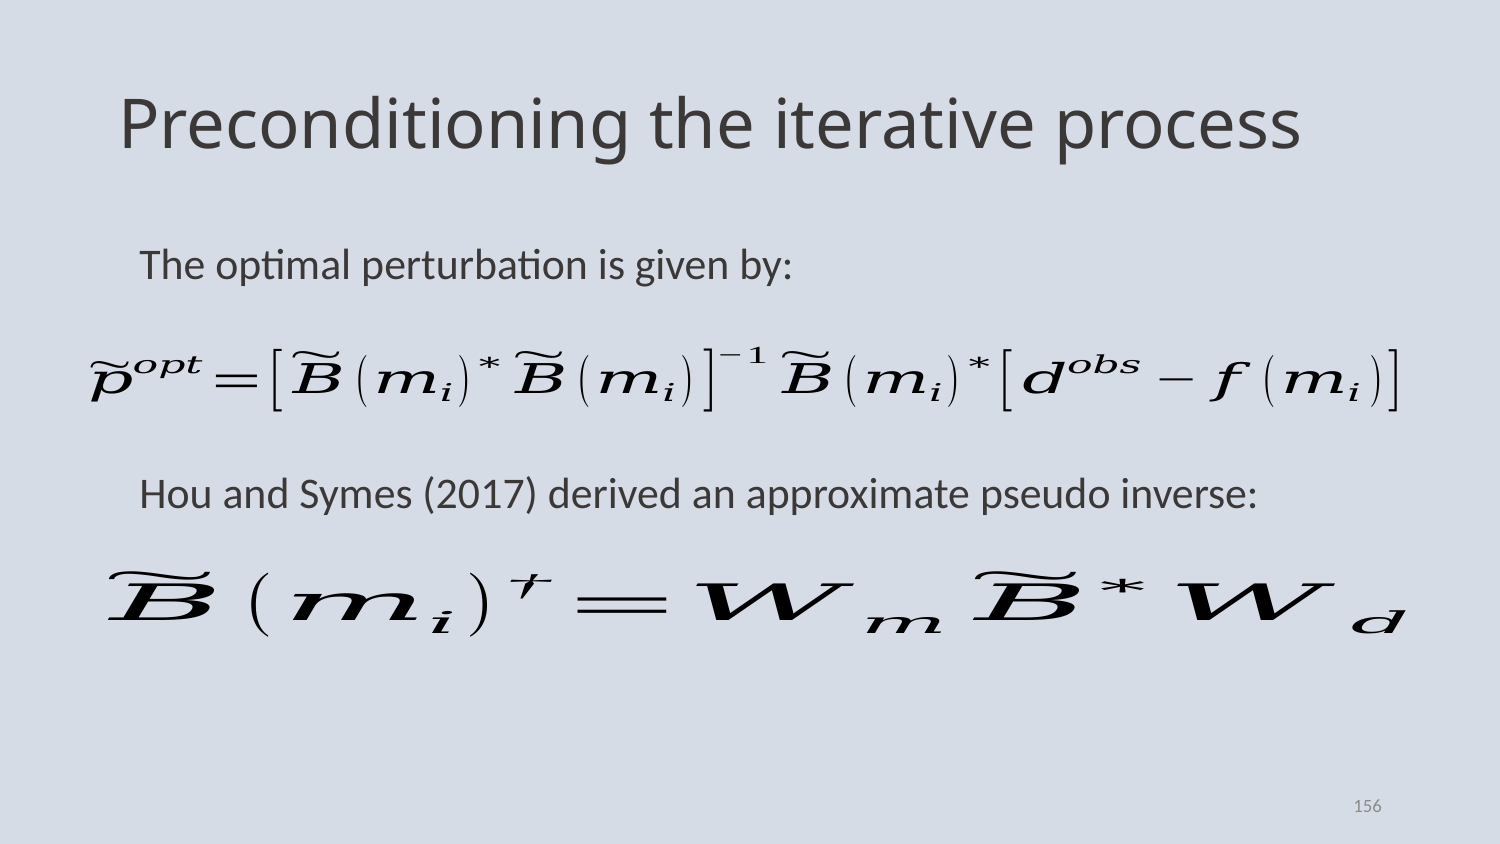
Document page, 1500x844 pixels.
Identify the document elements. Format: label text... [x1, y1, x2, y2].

slide_number 156 [1059, 782, 1397, 827]
text_box Hou and Symes (2017) derived an approximate pseudo inverse: [124, 457, 1305, 525]
text_box The optimal perturbation is given by: [124, 228, 1060, 296]
title Preconditioning the iterative process [103, 44, 1397, 208]
